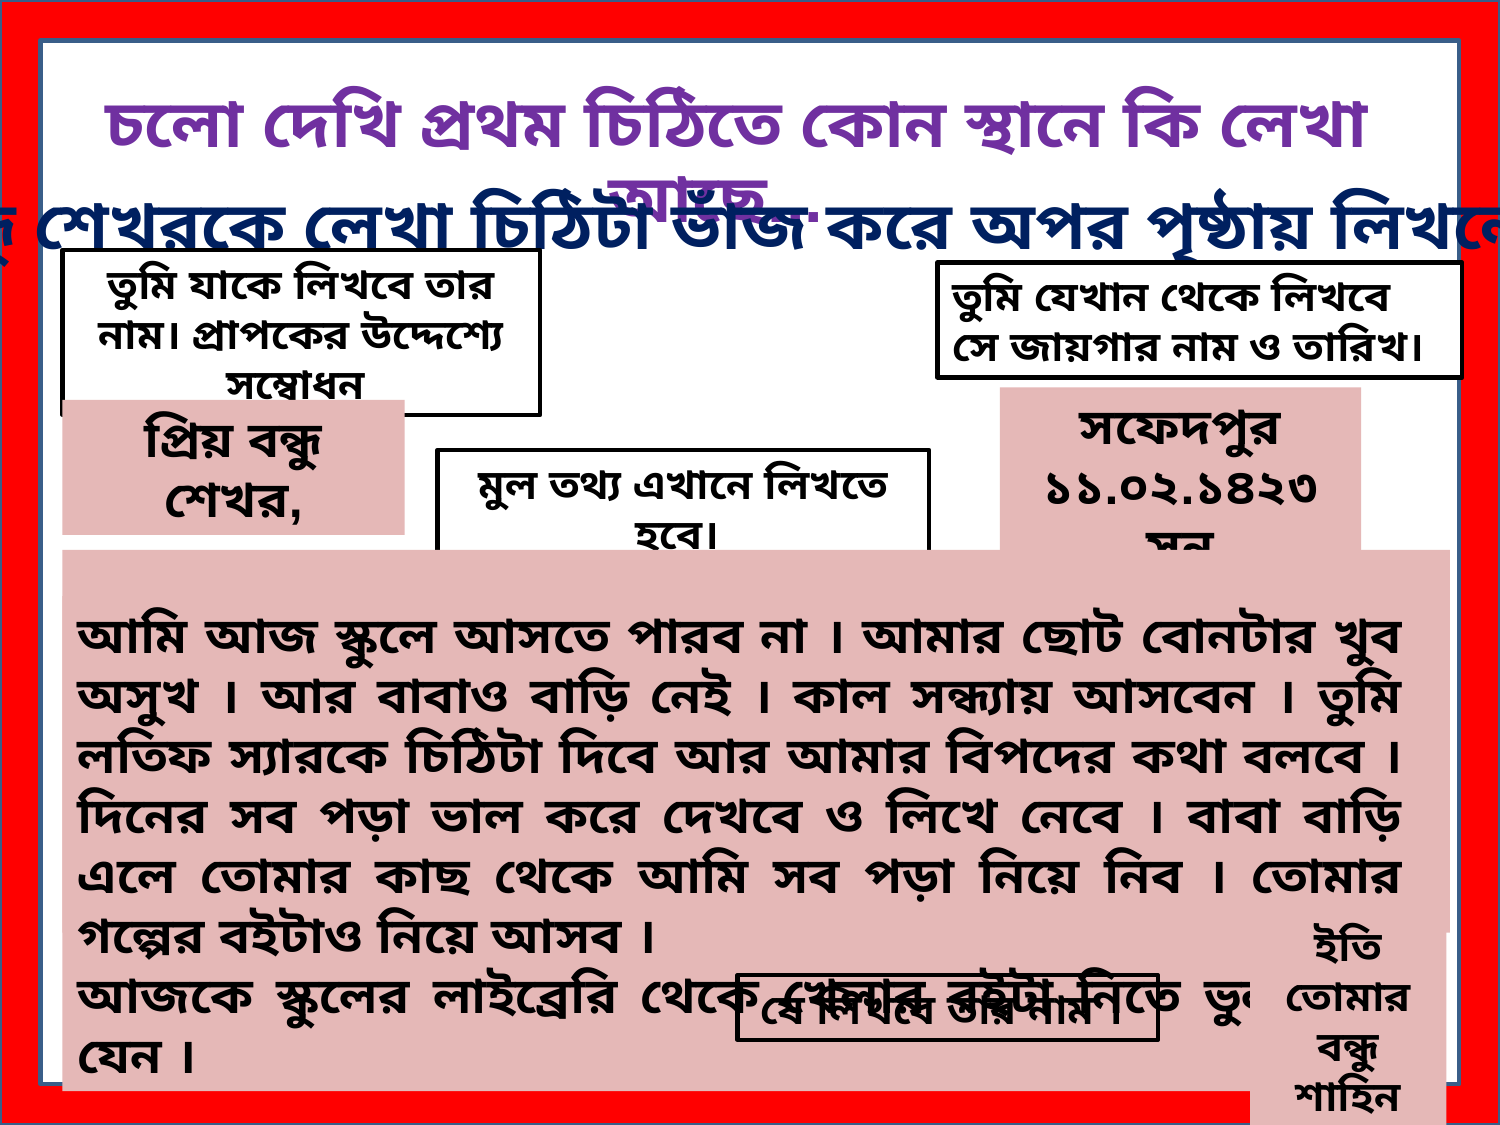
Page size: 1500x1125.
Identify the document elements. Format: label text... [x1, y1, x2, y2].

text_box প্রিয় বন্ধু শেখর, [62, 399, 405, 535]
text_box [62, 549, 1451, 933]
text_box [0, 270, 1250, 1125]
text_box বন্ধু শেখরকে লেখা চিঠিটা ভাঁজ করে অপর পৃষ্ঠায় লিখলো : [0, 174, 1500, 270]
text_box মুল তথ্য এখানে লিখতে হবে। [437, 449, 930, 548]
text_box ইতি তোমার বন্ধু শাহিন [1250, 941, 1447, 1125]
text_box [1447, 270, 1500, 1125]
text_box [0, 0, 1500, 174]
text_box সফেদপুর ১১.০২.১৪২৩ সন [999, 387, 1362, 548]
text_box যে লিখবে তার নাম । [737, 975, 1158, 1040]
text_box তুমি যাকে লিখবে তার নাম। প্রাপকের উদ্দেশ্যে সম্বোধন [62, 249, 541, 415]
text_box চলো দেখি প্রথম চিঠিতে কোন স্থানে কি লেখা আছে... [0, 67, 1450, 173]
text_box তুমি যেখান থেকে লিখবে সে জায়গার নাম ও তারিখ। [937, 262, 1463, 378]
